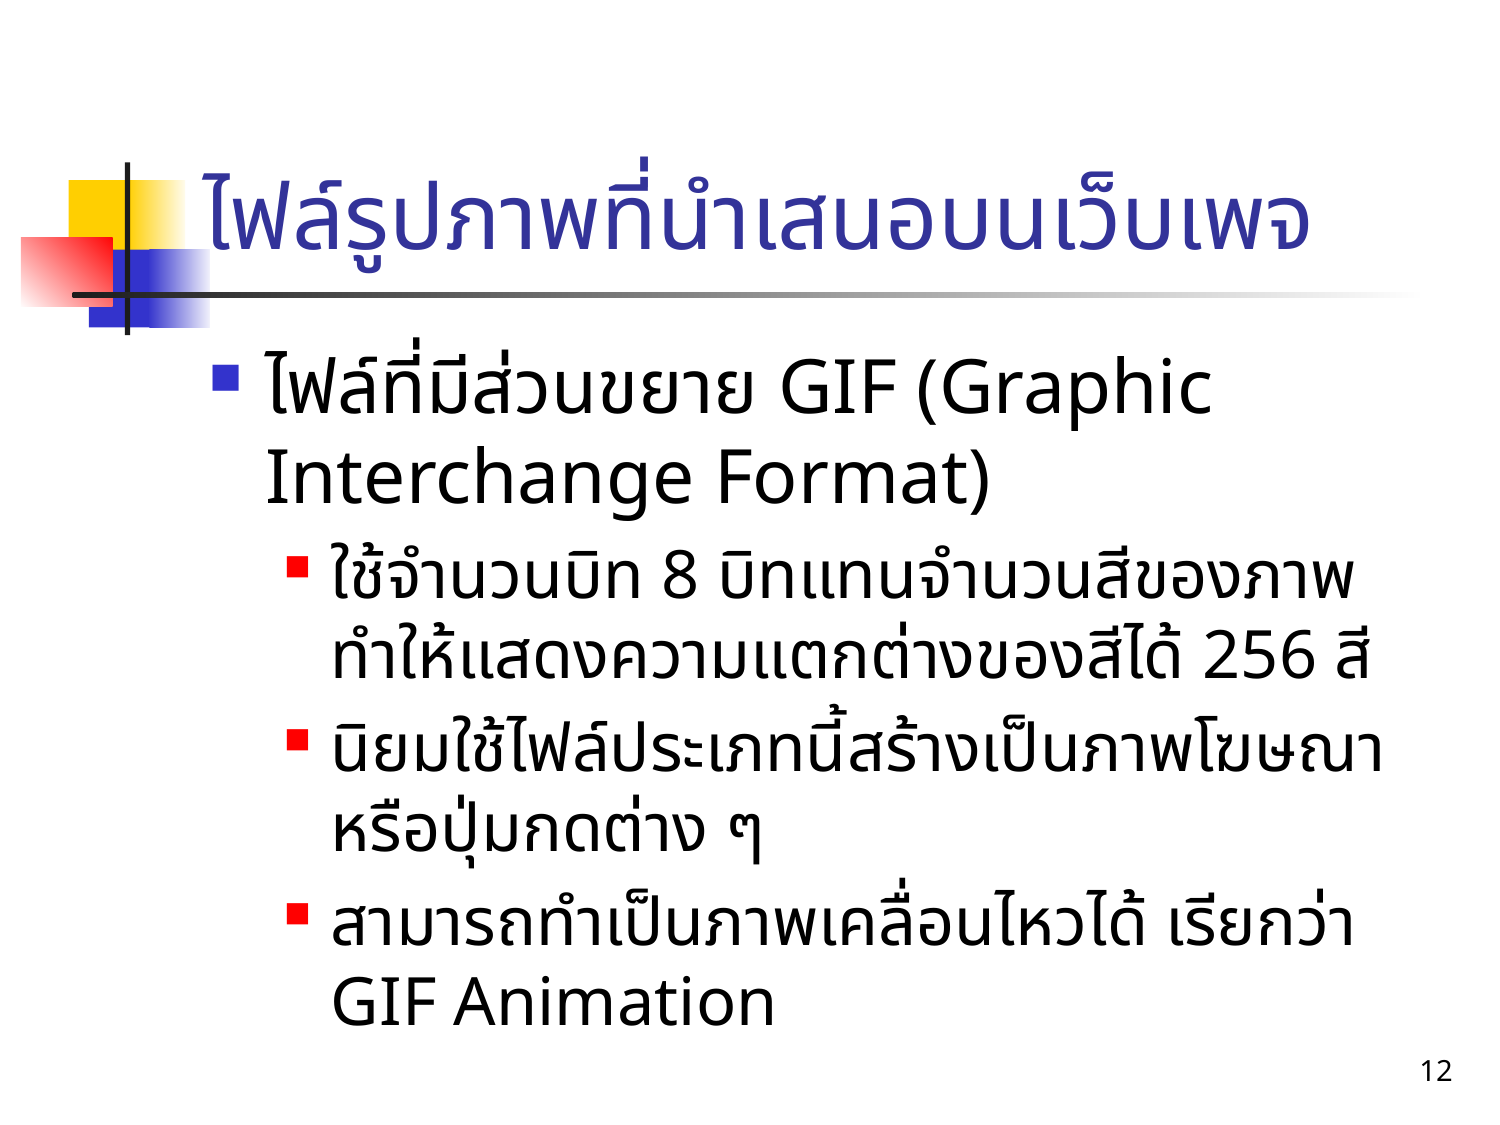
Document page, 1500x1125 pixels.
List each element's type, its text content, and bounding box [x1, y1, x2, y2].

title ไฟล์รูปภาพที่นำเสนอบนเว็บเพจ [188, 35, 1468, 275]
slide_number 12 [1155, 1024, 1468, 1100]
list ไฟล์ที่มีส่วนขยาย GIF (Graphic Interchange Format) ใช้จำนวนบิท 8 บิทแทนจำนวนสีของภาพ ทำให้แสดงความแตกต่างของสีได้ 256 สี นิยมใช้ไฟล์ประเภทนี้สร้างเป็นภาพโฆษณา หรือปุ่มกดต่าง ๆ สามารถทำเป็นภาพเคลื่อนไหวได้ เรียกว่า GIF Animation [193, 331, 1469, 1006]
